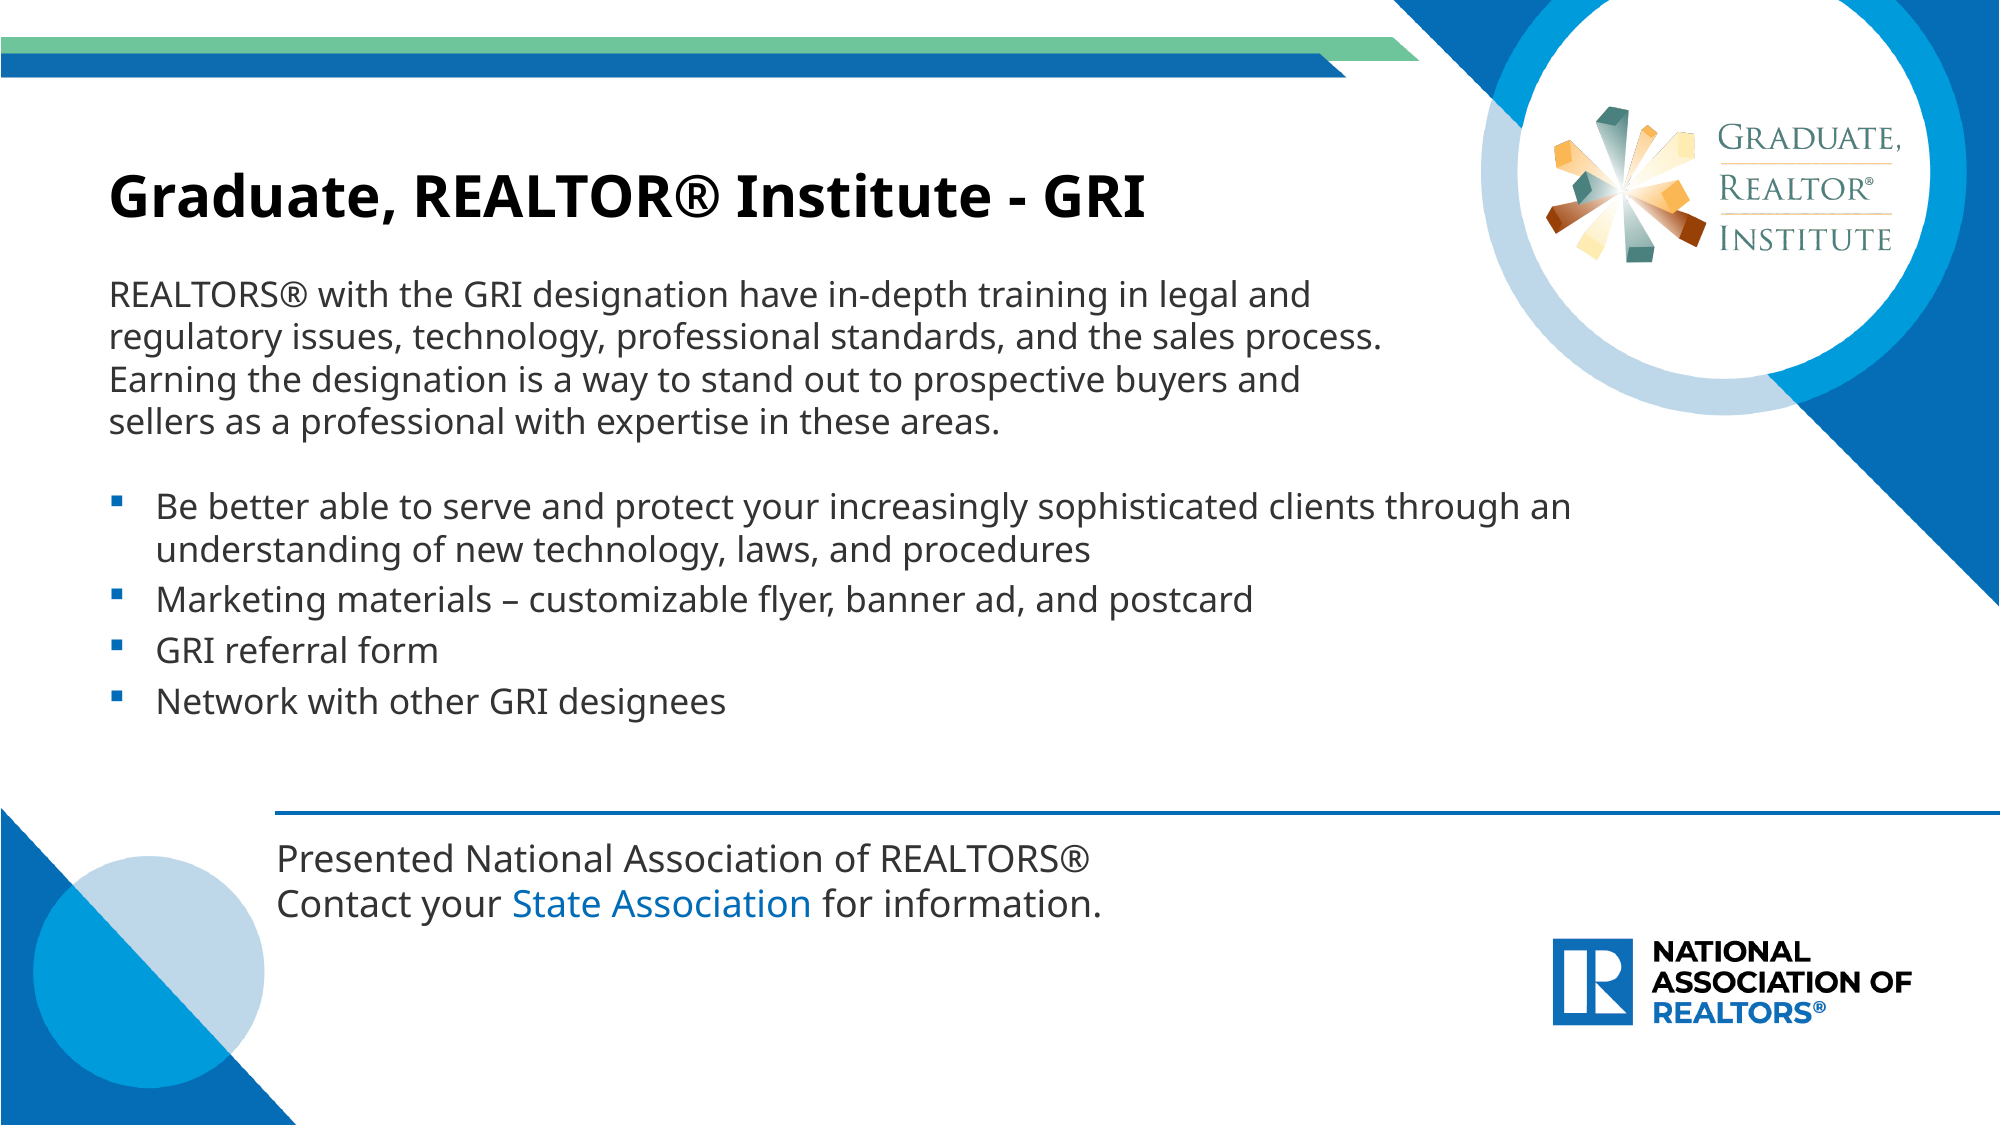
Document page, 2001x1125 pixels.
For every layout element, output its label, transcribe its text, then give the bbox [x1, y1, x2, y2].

text_box Presented National Association of REALTORS® Contact your State Association for information. [261, 827, 1532, 933]
picture [1, 0, 1999, 1125]
text_box REALTORS® with the GRI designation have in-depth training in legal and regulatory issues, technology, professional standards, and the sales process. Earning the designation is a way to stand out to prospective buyers and sellers as a professional with expertise in these areas. Be better able to serve and protect your increasingly sophisticated clients through an understanding of new technology, laws, and procedures Marketing materials – customizable flyer, banner ad, and postcard GRI referral form Network with other GRI designees [93, 264, 1897, 730]
text_box Graduate, REALTOR® Institute - GRI [93, 151, 1516, 237]
